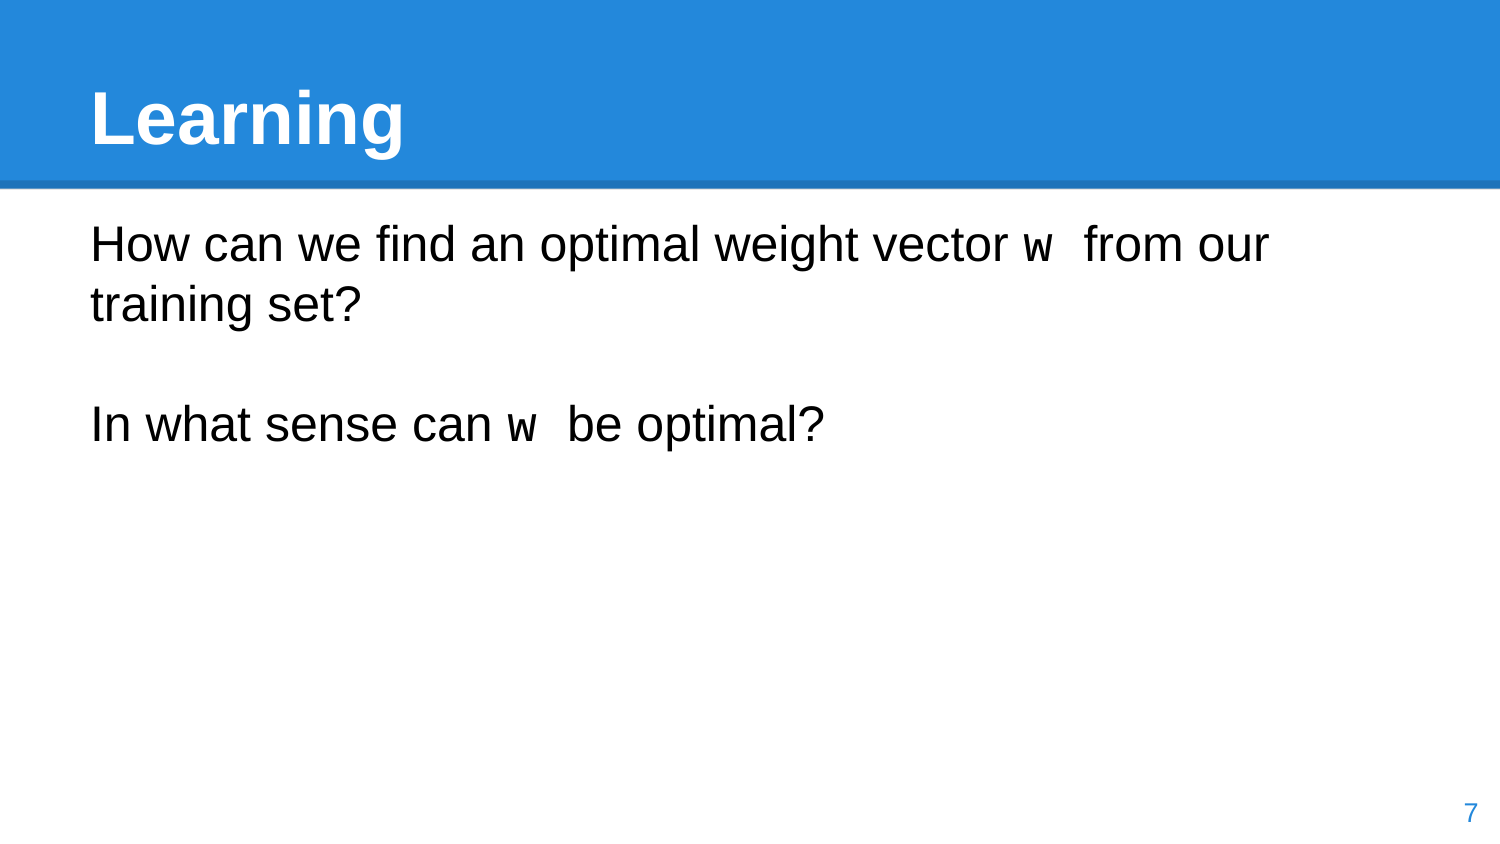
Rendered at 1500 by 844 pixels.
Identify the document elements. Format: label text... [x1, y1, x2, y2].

list How can we find an optimal weight vector w from our training set? In what sense can w be optimal? [75, 196, 1425, 808]
slide_number ‹#› [1403, 779, 1494, 844]
title Learning [75, 33, 1425, 175]
